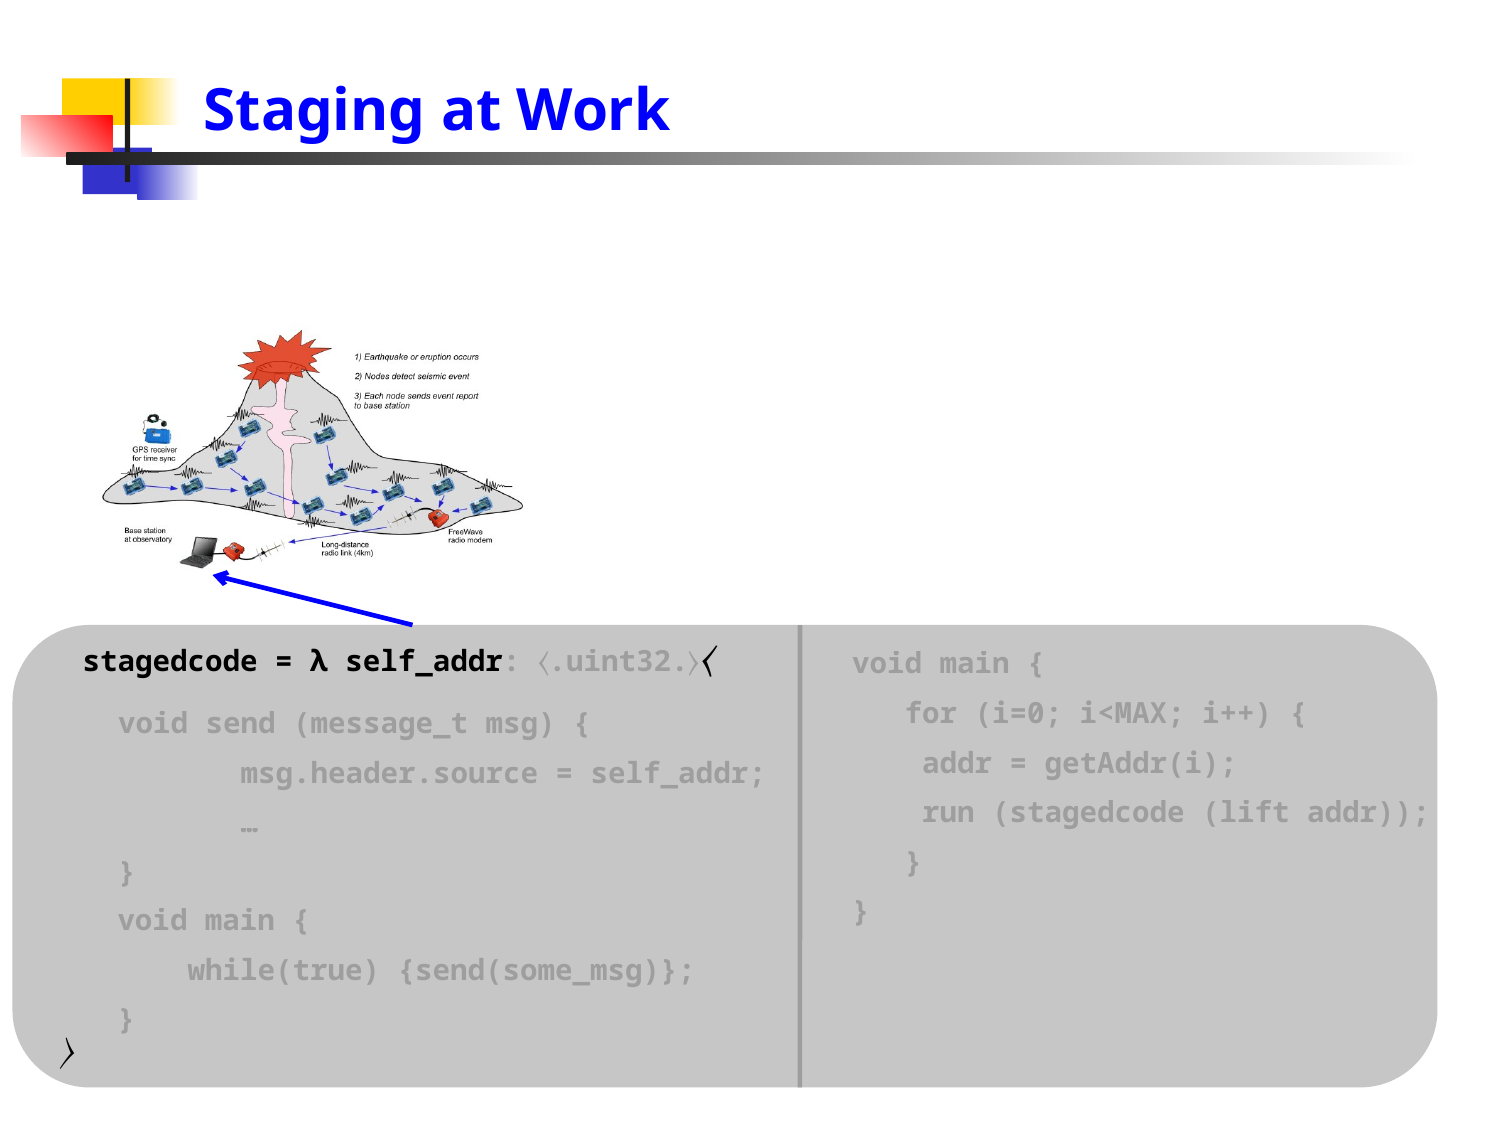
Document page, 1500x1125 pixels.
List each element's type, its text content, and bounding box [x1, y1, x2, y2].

text_box void send (message_t msg) { msg.header.source = self_addr; … } [103, 697, 781, 896]
text_box stagedcode = λ self_addr: 〈.uint32.〉〈 [67, 626, 729, 687]
text_box [99, 187, 1450, 1088]
picture [99, 324, 523, 576]
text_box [212, 574, 413, 626]
text_box void main { while(true) {send(some_msg)}; } [102, 894, 728, 1043]
text_box [12, 628, 99, 1088]
text_box void main { for (i=0; i<MAX; i++) { addr = getAddr(i); run (stagedcode (lift addr)); } } [837, 637, 1445, 935]
text_box 〉 [45, 1019, 89, 1079]
title Staging at Work [188, 37, 1468, 151]
